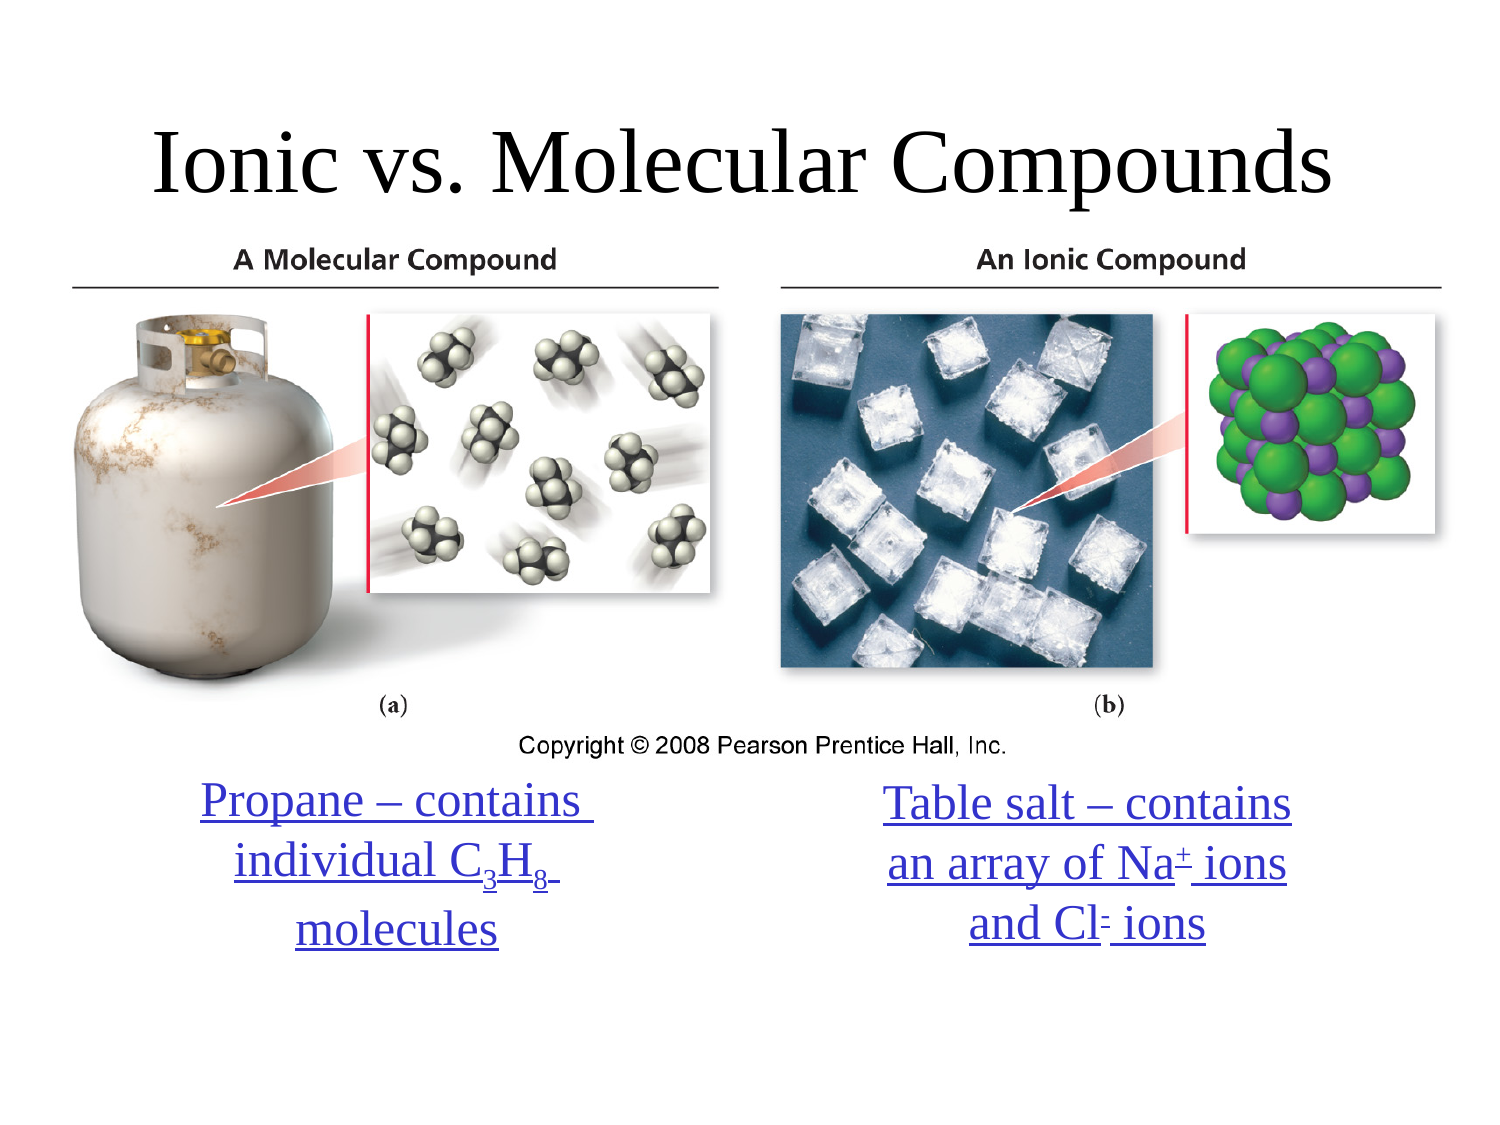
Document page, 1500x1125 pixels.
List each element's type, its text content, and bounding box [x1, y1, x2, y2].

picture [62, 237, 1463, 769]
text_box Propane – contains individual C3H8 molecules [185, 777, 609, 963]
title Ionic vs. Molecular Compounds [49, 62, 1438, 251]
text_box Table salt – contains an array of Na+ ions and Cl- ions [867, 777, 1308, 958]
